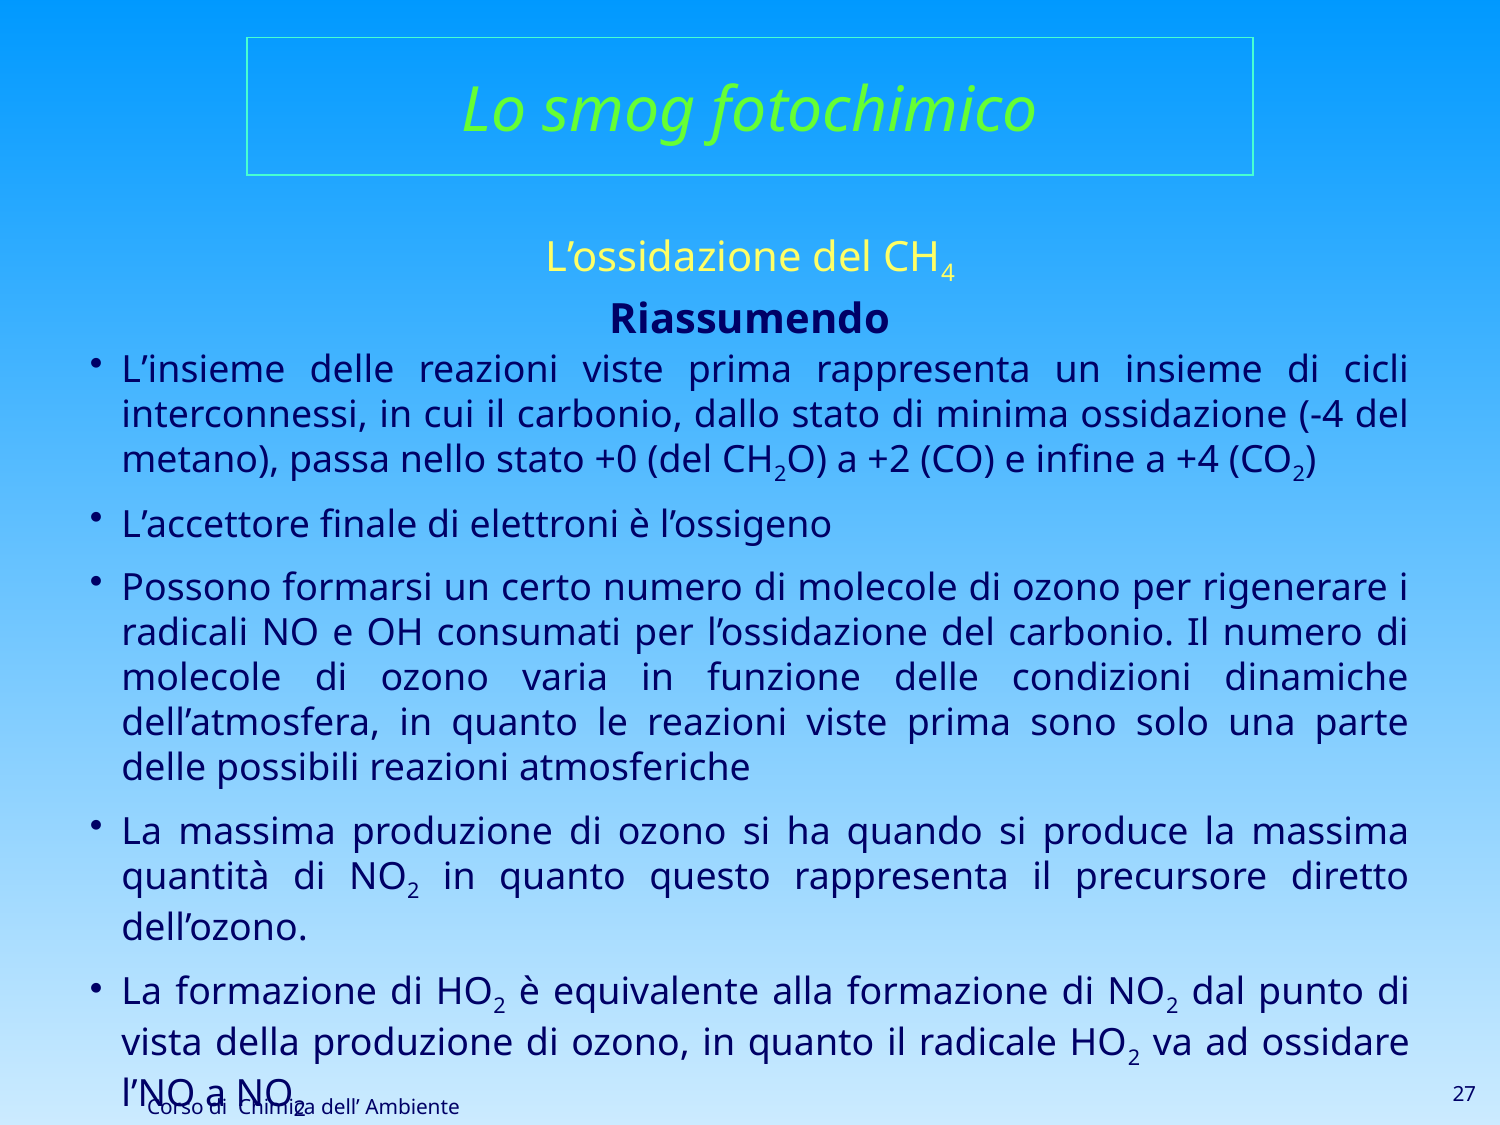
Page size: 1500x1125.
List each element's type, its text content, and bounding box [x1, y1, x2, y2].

text_box Corso di Chimica dell’ Ambiente [74, 1086, 538, 1125]
text_box 27 [1406, 1073, 1491, 1124]
text_box 24 [1425, 527, 1500, 531]
text_box Riassumendo [74, 284, 1425, 337]
text_box 24 [0, 527, 74, 531]
text_box L’accettore finale di elettroni è l’ossigeno Possono formarsi un certo numero di molecole di ozono per rigenerare i radicali NO e OH consumati per l’ossidazione del carbonio. Il numero di molecole di ozono varia in funzione delle condizioni dinamiche dell’atmosfera, in quanto le reazioni viste prima sono solo una parte delle possibili reazioni atmosferiche La massima produzione di ozono si ha quando si produce la massima quantità di NO2 in quanto questo rappresenta il precursore diretto dell’ozono. La formazione di HO2 è equivalente alla formazione di NO2 dal punto di vista della produzione di ozono, in quanto il radicale HO2 va ad ossidare l’NO a NO2 [74, 492, 1425, 1125]
text_box L’ossidazione del CH4 [256, 222, 1244, 284]
text_box L’insieme delle reazioni viste prima rappresenta un insieme di cicli interconnessi, in cui il carbonio, dallo stato di minima ossidazione (-4 del metano), passa nello stato +0 (del CH2O) a +2 (CO) e infine a +4 (CO2) [74, 337, 1425, 492]
text_box Lo smog fotochimico [246, 37, 1254, 175]
